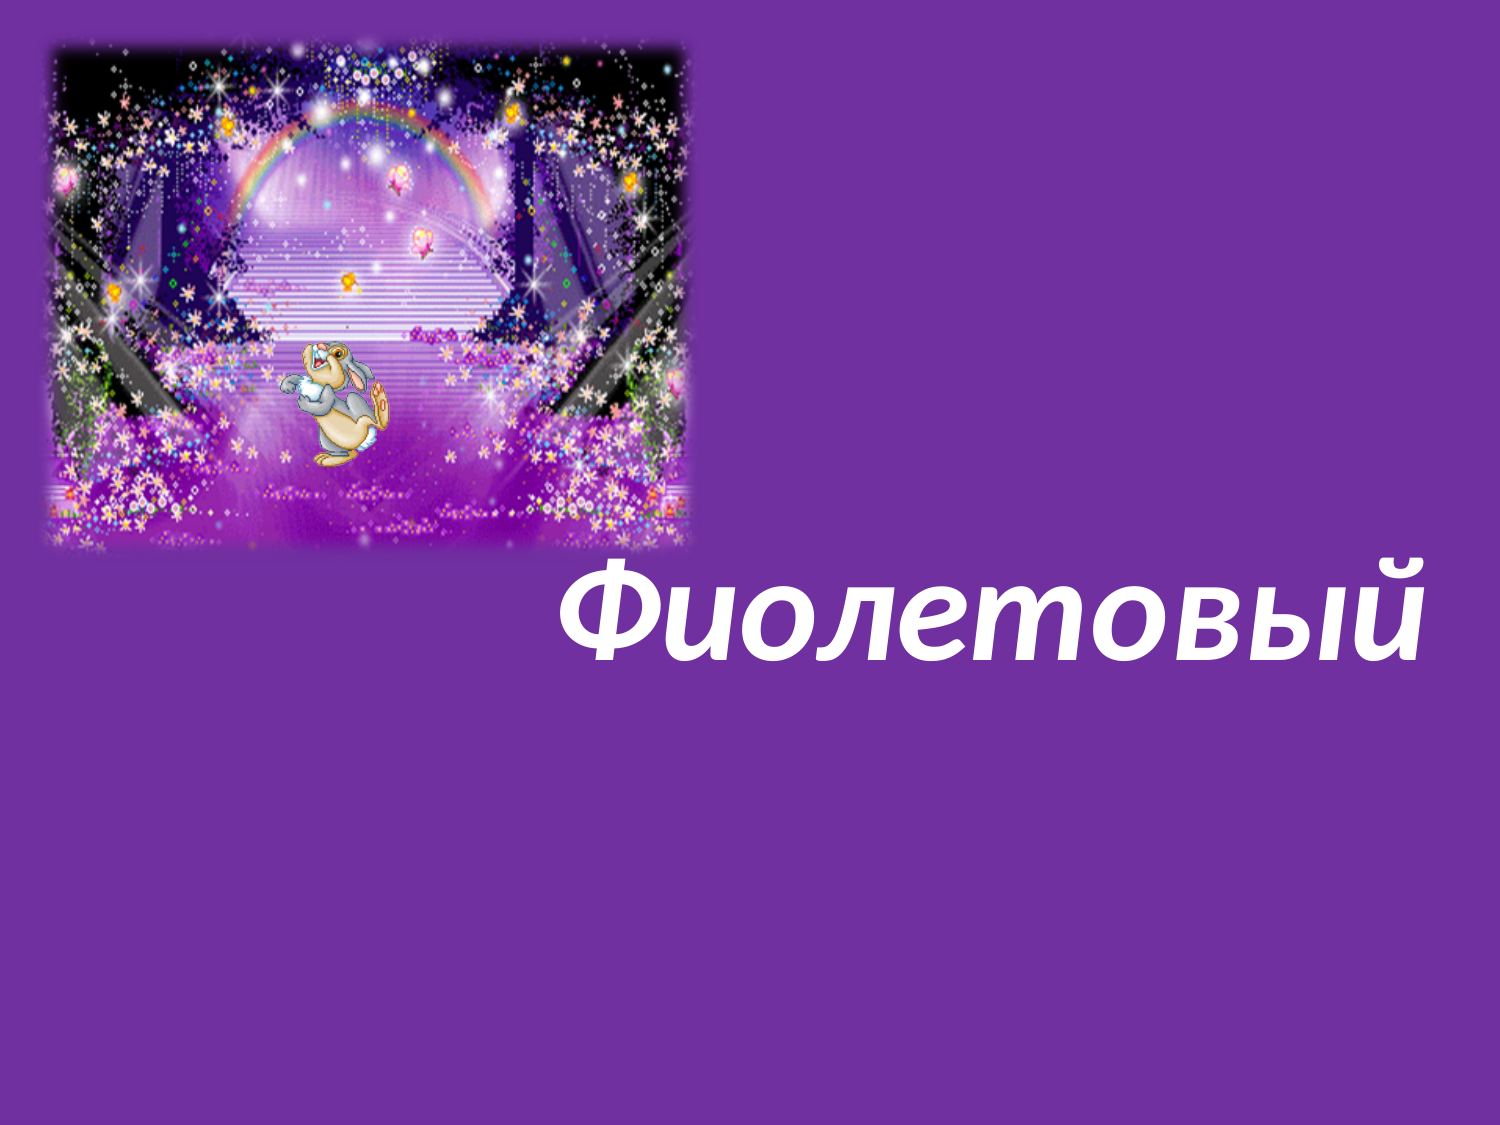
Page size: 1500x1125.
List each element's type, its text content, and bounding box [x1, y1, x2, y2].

picture [34, 29, 703, 565]
text_box Фиолетовый [537, 303, 1500, 878]
